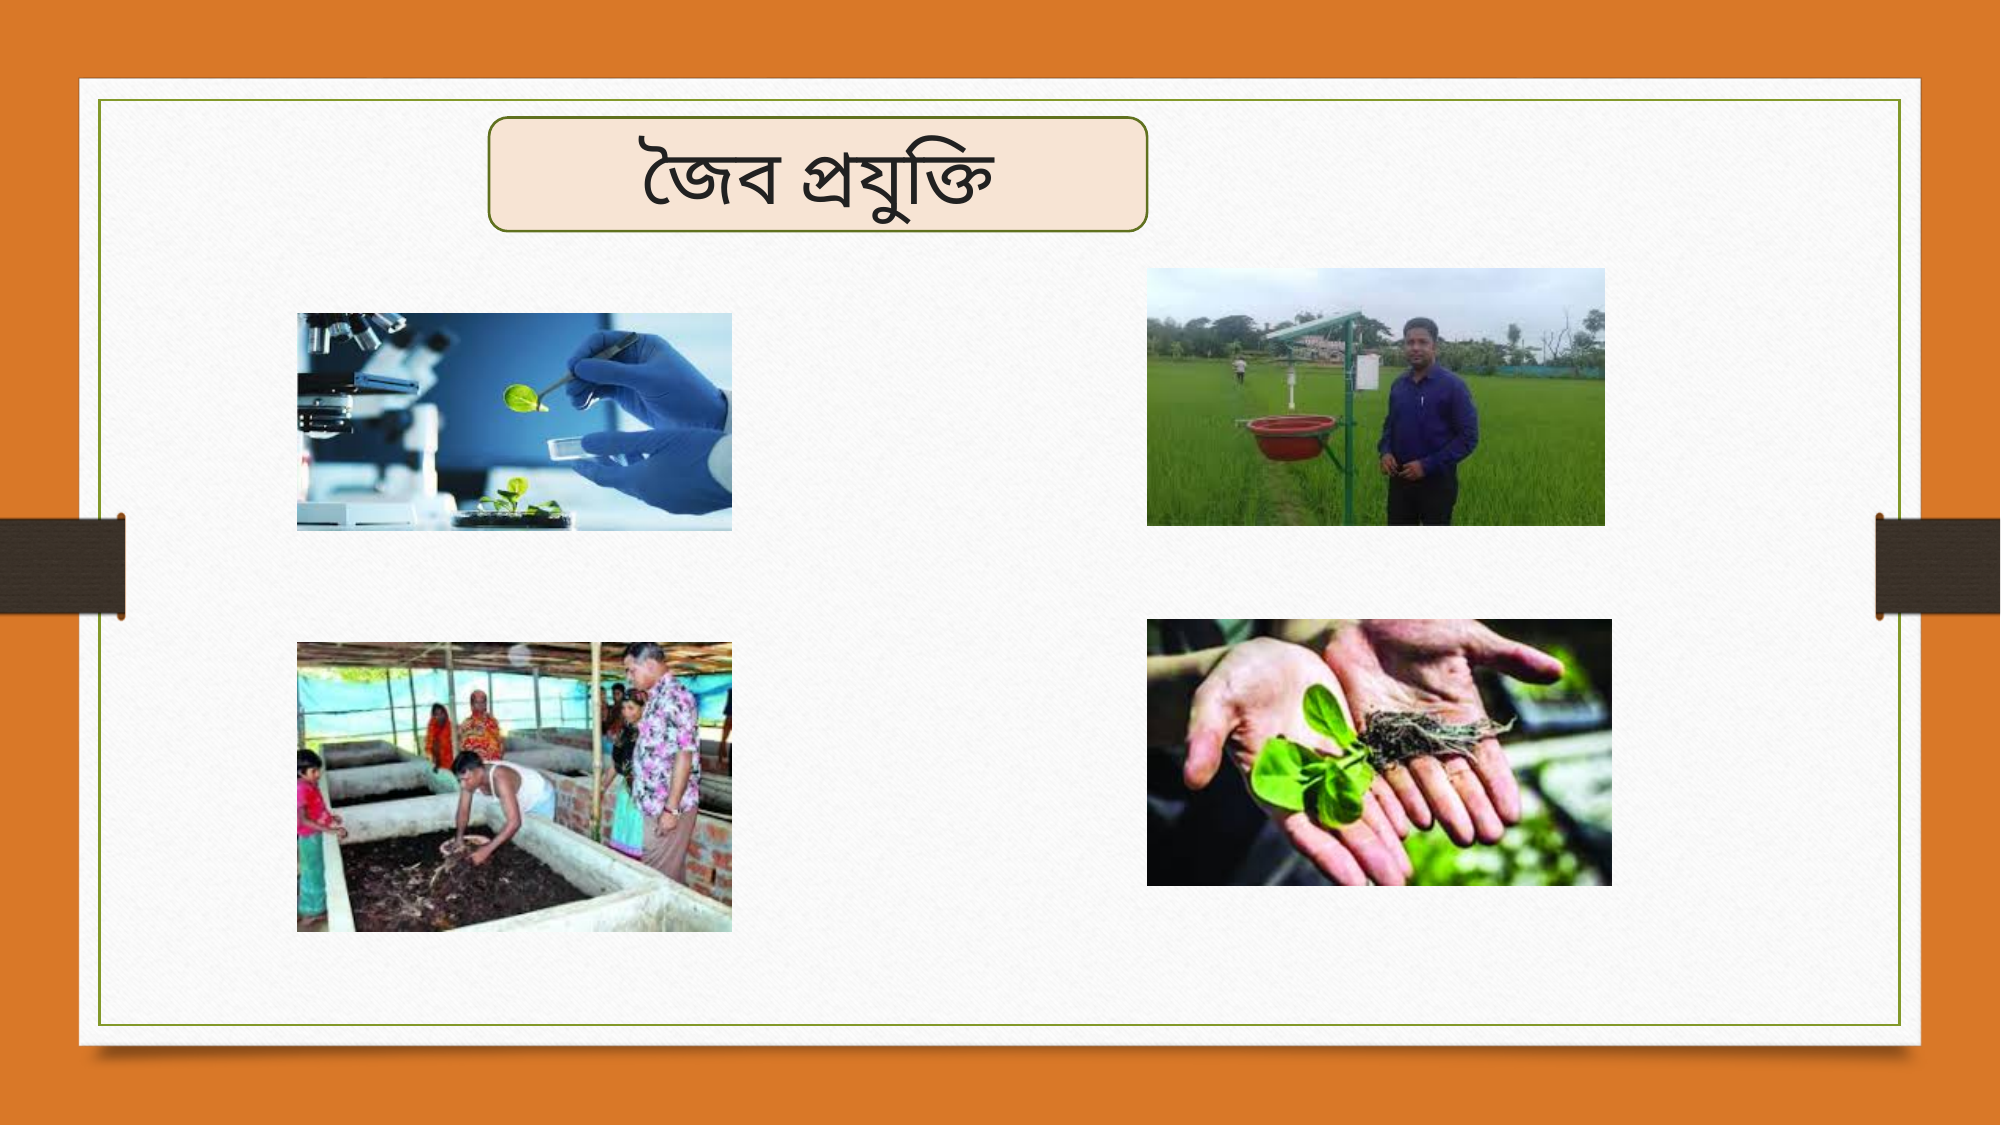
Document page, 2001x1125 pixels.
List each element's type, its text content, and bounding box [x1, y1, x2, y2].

picture [0, 0, 2001, 1125]
text_box জৈব প্রযুক্তি [487, 116, 1149, 233]
